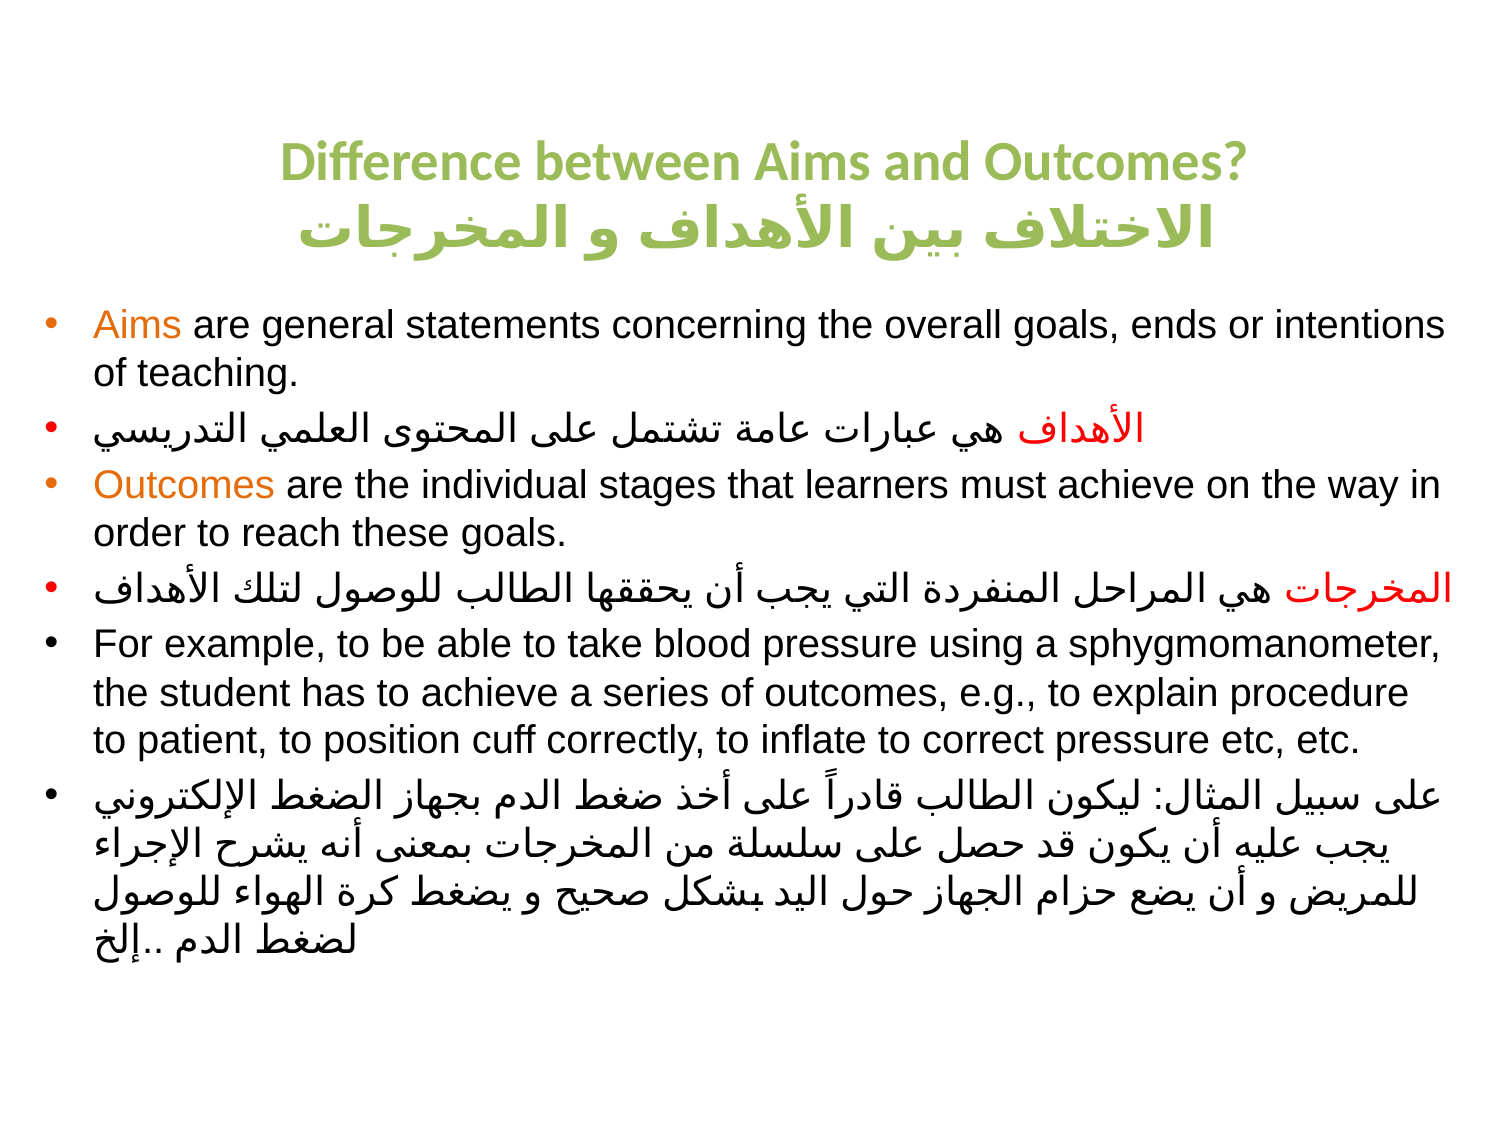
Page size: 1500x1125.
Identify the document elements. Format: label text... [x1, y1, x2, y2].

list Aims are general statements concerning the overall goals, ends or intentions of teaching. الأهداف هي عبارات عامة تشتمل على المحتوى العلمي التدريسي Outcomes are the individual stages that learners must achieve on the way in order to reach these goals. المخرجات هي المراحل المنفردة التي يجب أن يحققها الطالب للوصول لتلك الأهداف For example, to be able to take blood pressure using a sphygmomanometer, the student has to achieve a series of outcomes, e.g., to explain procedure to patient, to position cuff correctly, to inflate to correct pressure etc, etc. على سبيل المثال: ليكون الطالب قادراً على أخذ ضغط الدم بجهاز الضغط الإلكتروني يجب عليه أن يكون قد حصل على سلسلة من المخرجات بمعنى أنه يشرح الإجراء للمريض و أن يضع حزام الجهاز حول اليد بشكل صحيح و يضغط كرة الهواء للوصول لضغط الدم ..إلخ [29, 290, 1471, 1038]
title Difference between Aims and Outcomes? الاختلاف بين الأهداف و المخرجات [29, 115, 1500, 268]
